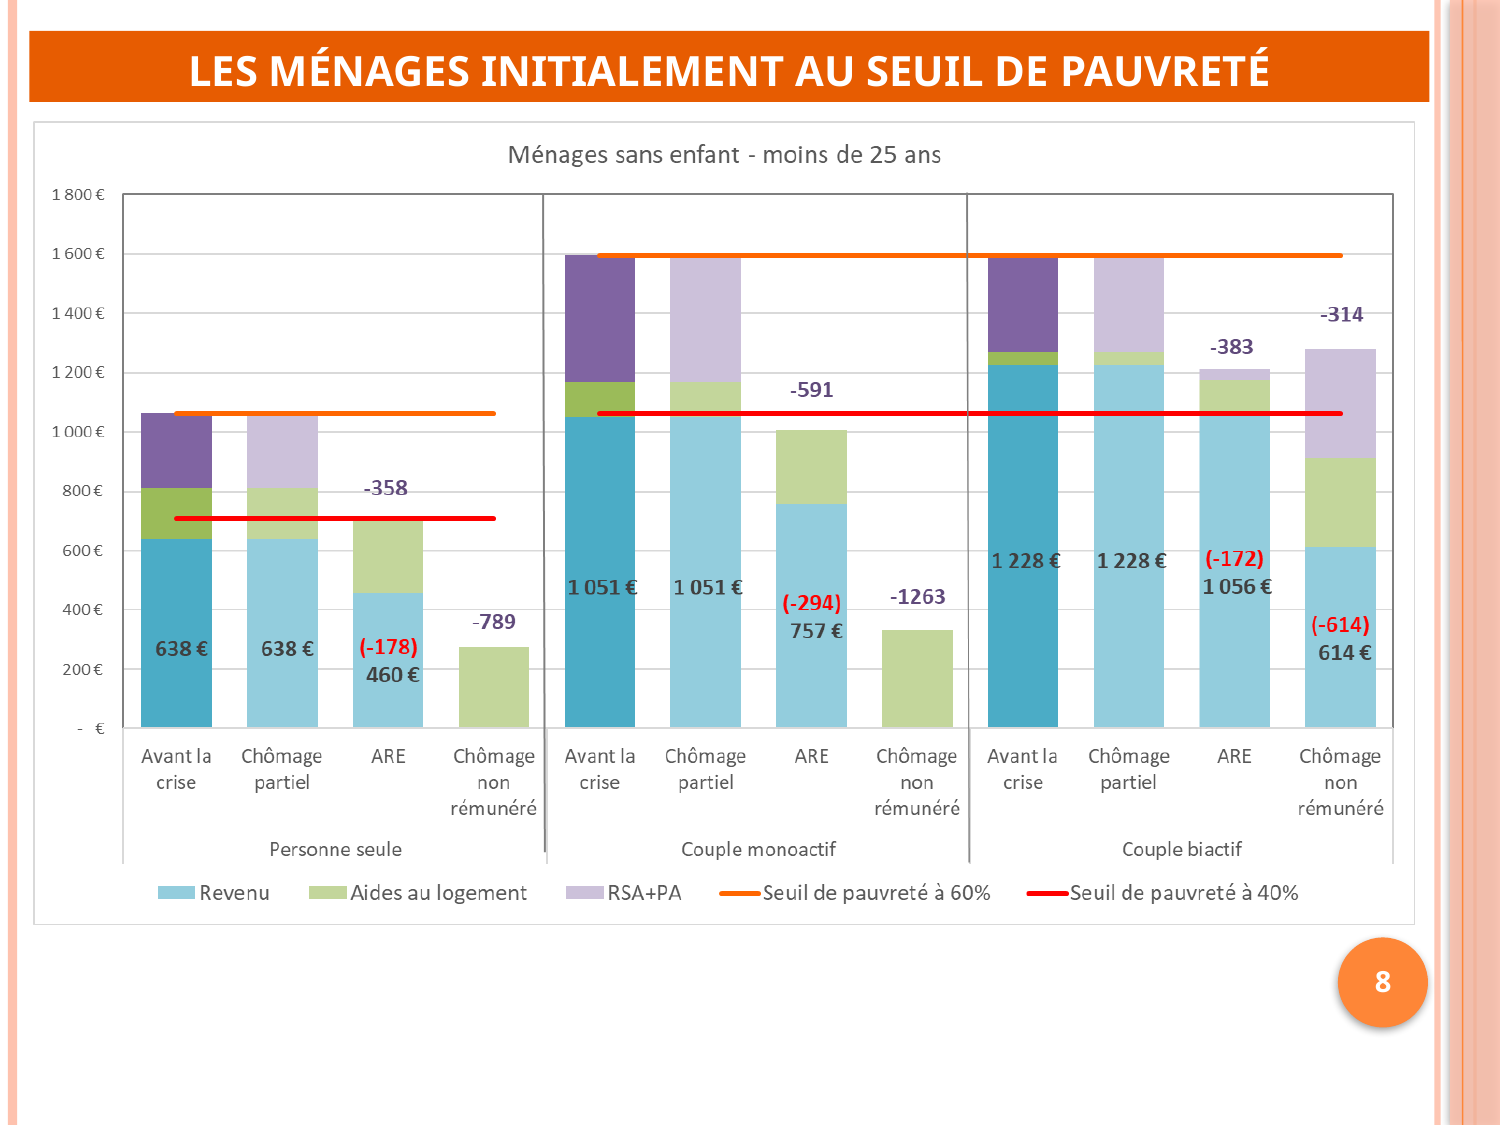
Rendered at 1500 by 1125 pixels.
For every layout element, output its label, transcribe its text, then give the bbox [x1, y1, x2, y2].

slide_number 8 [1333, 940, 1434, 1027]
picture [33, 120, 1415, 926]
title Les ménages initialement au seuil de pauvreté [29, 30, 1430, 102]
